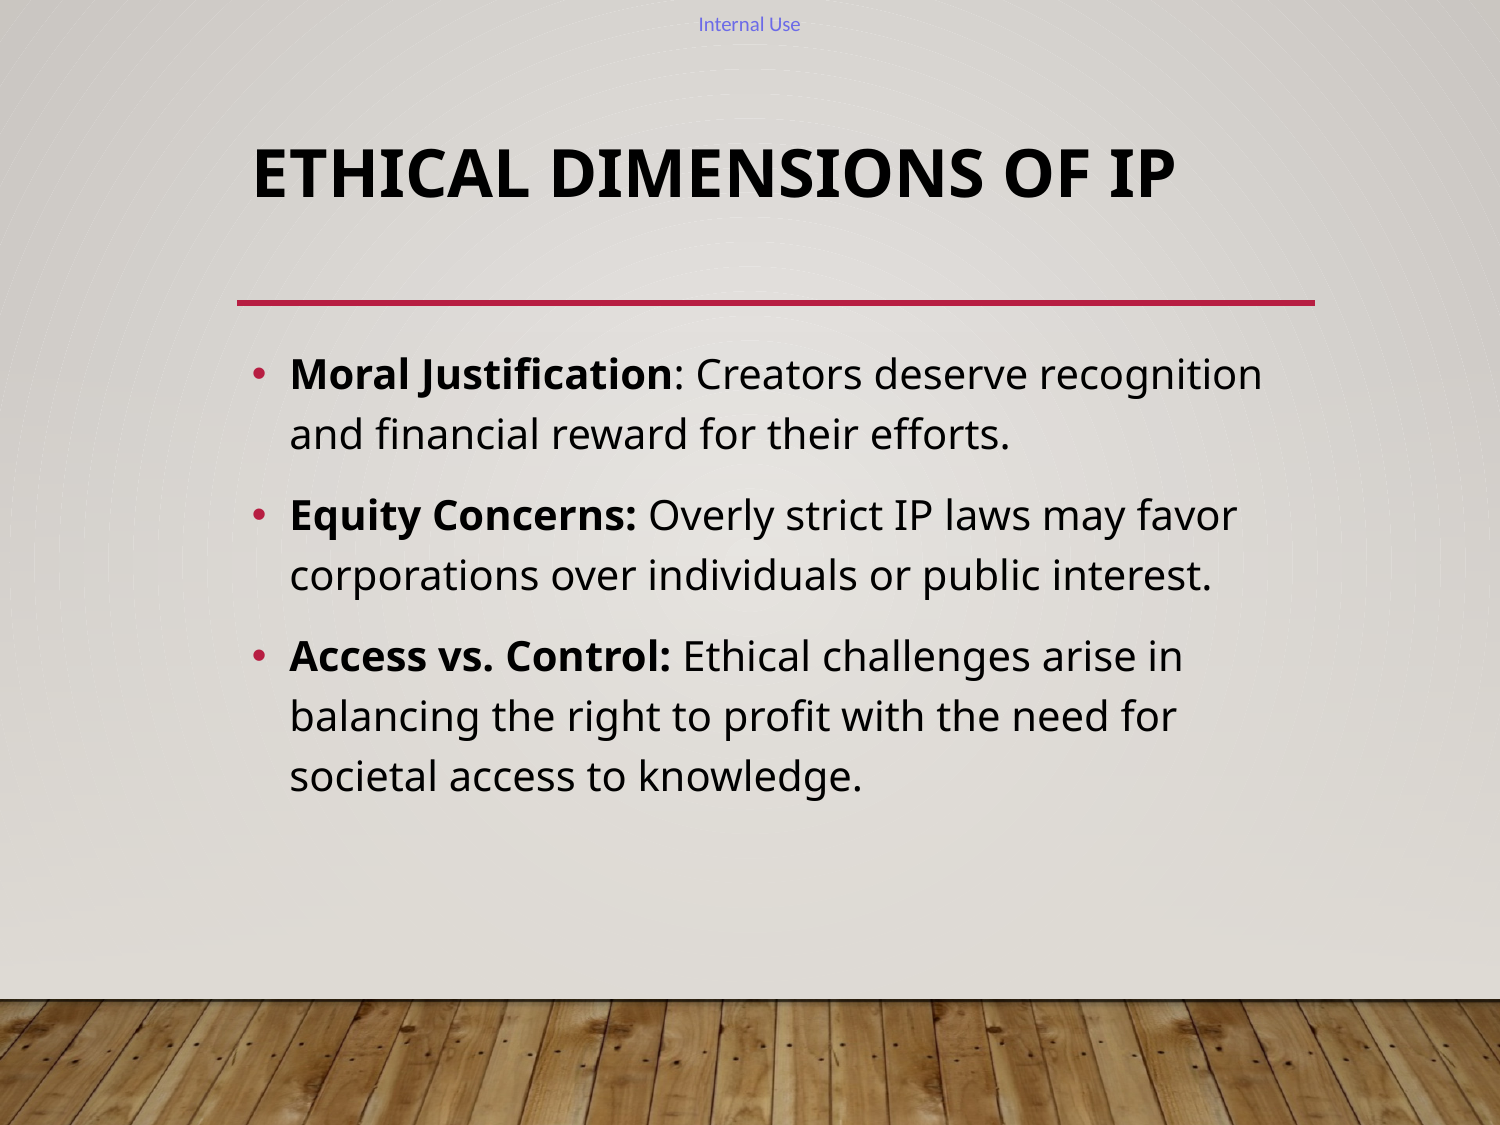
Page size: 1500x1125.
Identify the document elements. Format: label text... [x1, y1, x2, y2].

picture [0, 999, 1500, 1125]
title Ethical Dimensions of IP [236, 131, 1315, 305]
list Moral Justification: Creators deserve recognition and financial reward for their efforts. Equity Concerns: Overly strict IP laws may favor corporations over individuals or public interest. Access vs. Control: Ethical challenges arise in balancing the right to profit with the need for societal access to knowledge. [236, 330, 1315, 897]
